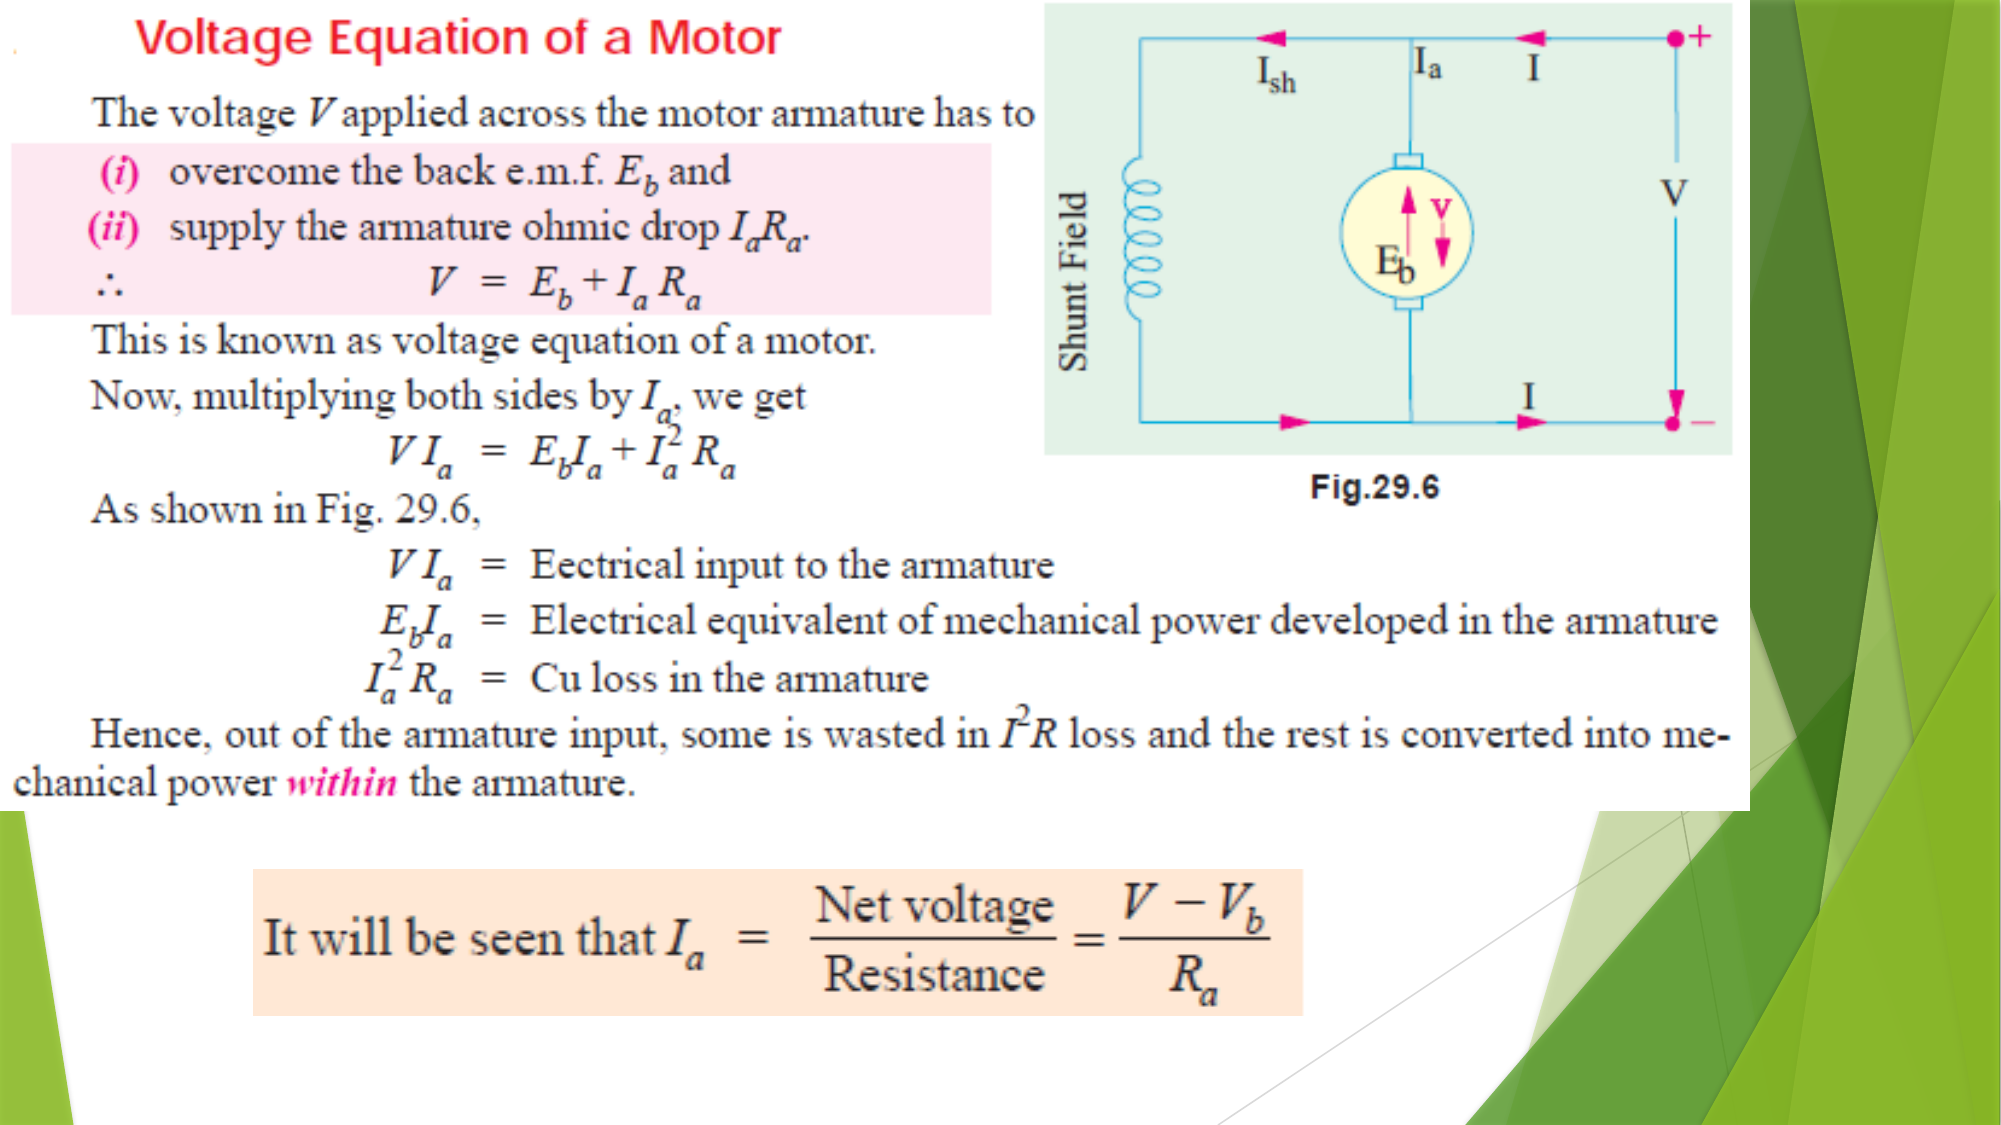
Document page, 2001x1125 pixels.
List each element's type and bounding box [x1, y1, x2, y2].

picture [0, 0, 1751, 812]
picture [252, 869, 1307, 1016]
